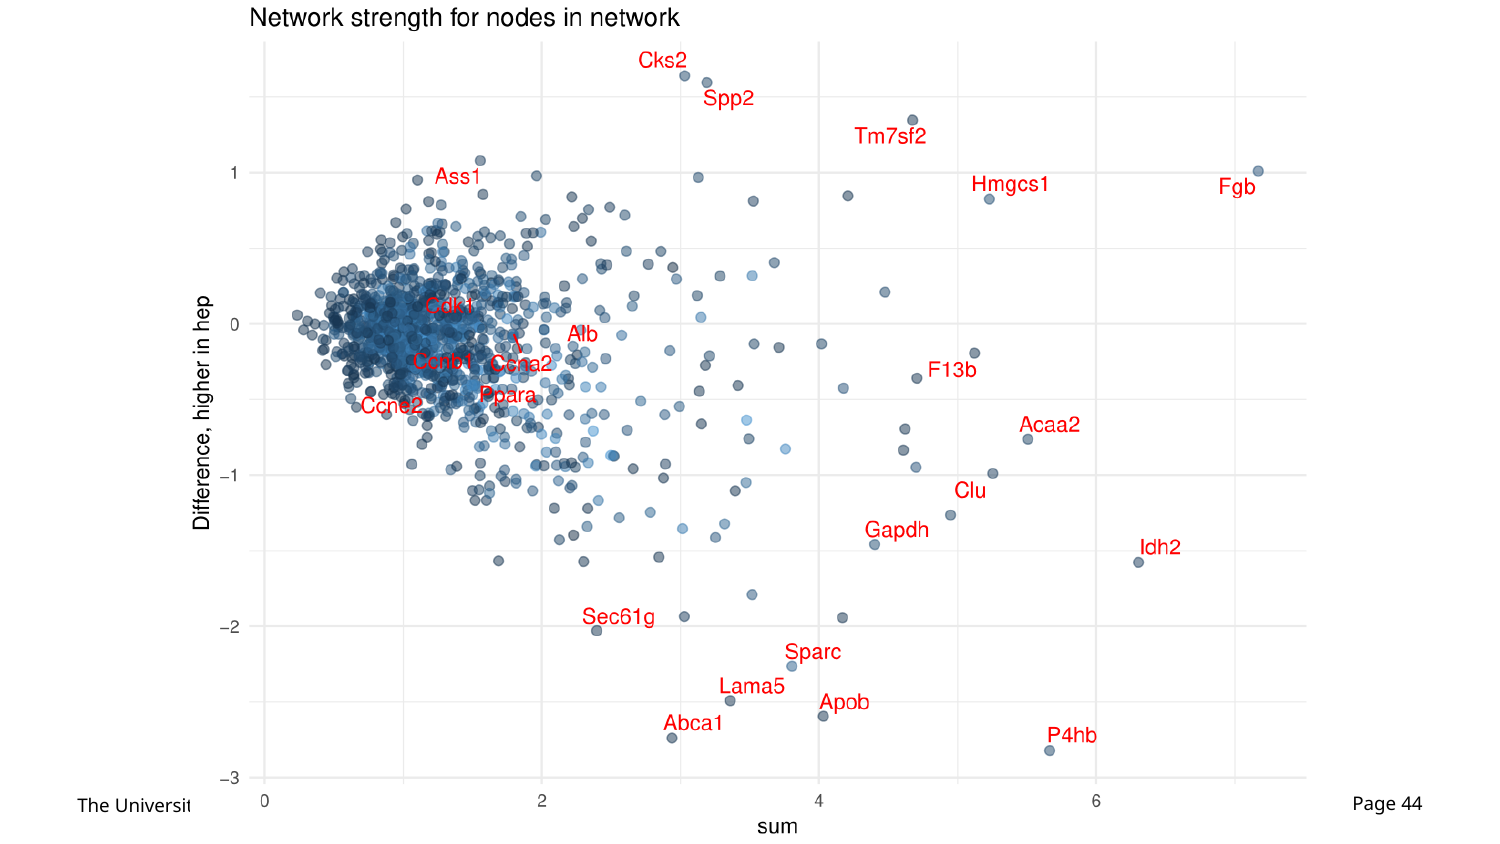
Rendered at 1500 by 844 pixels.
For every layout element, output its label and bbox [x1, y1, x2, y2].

picture [189, 0, 1311, 844]
